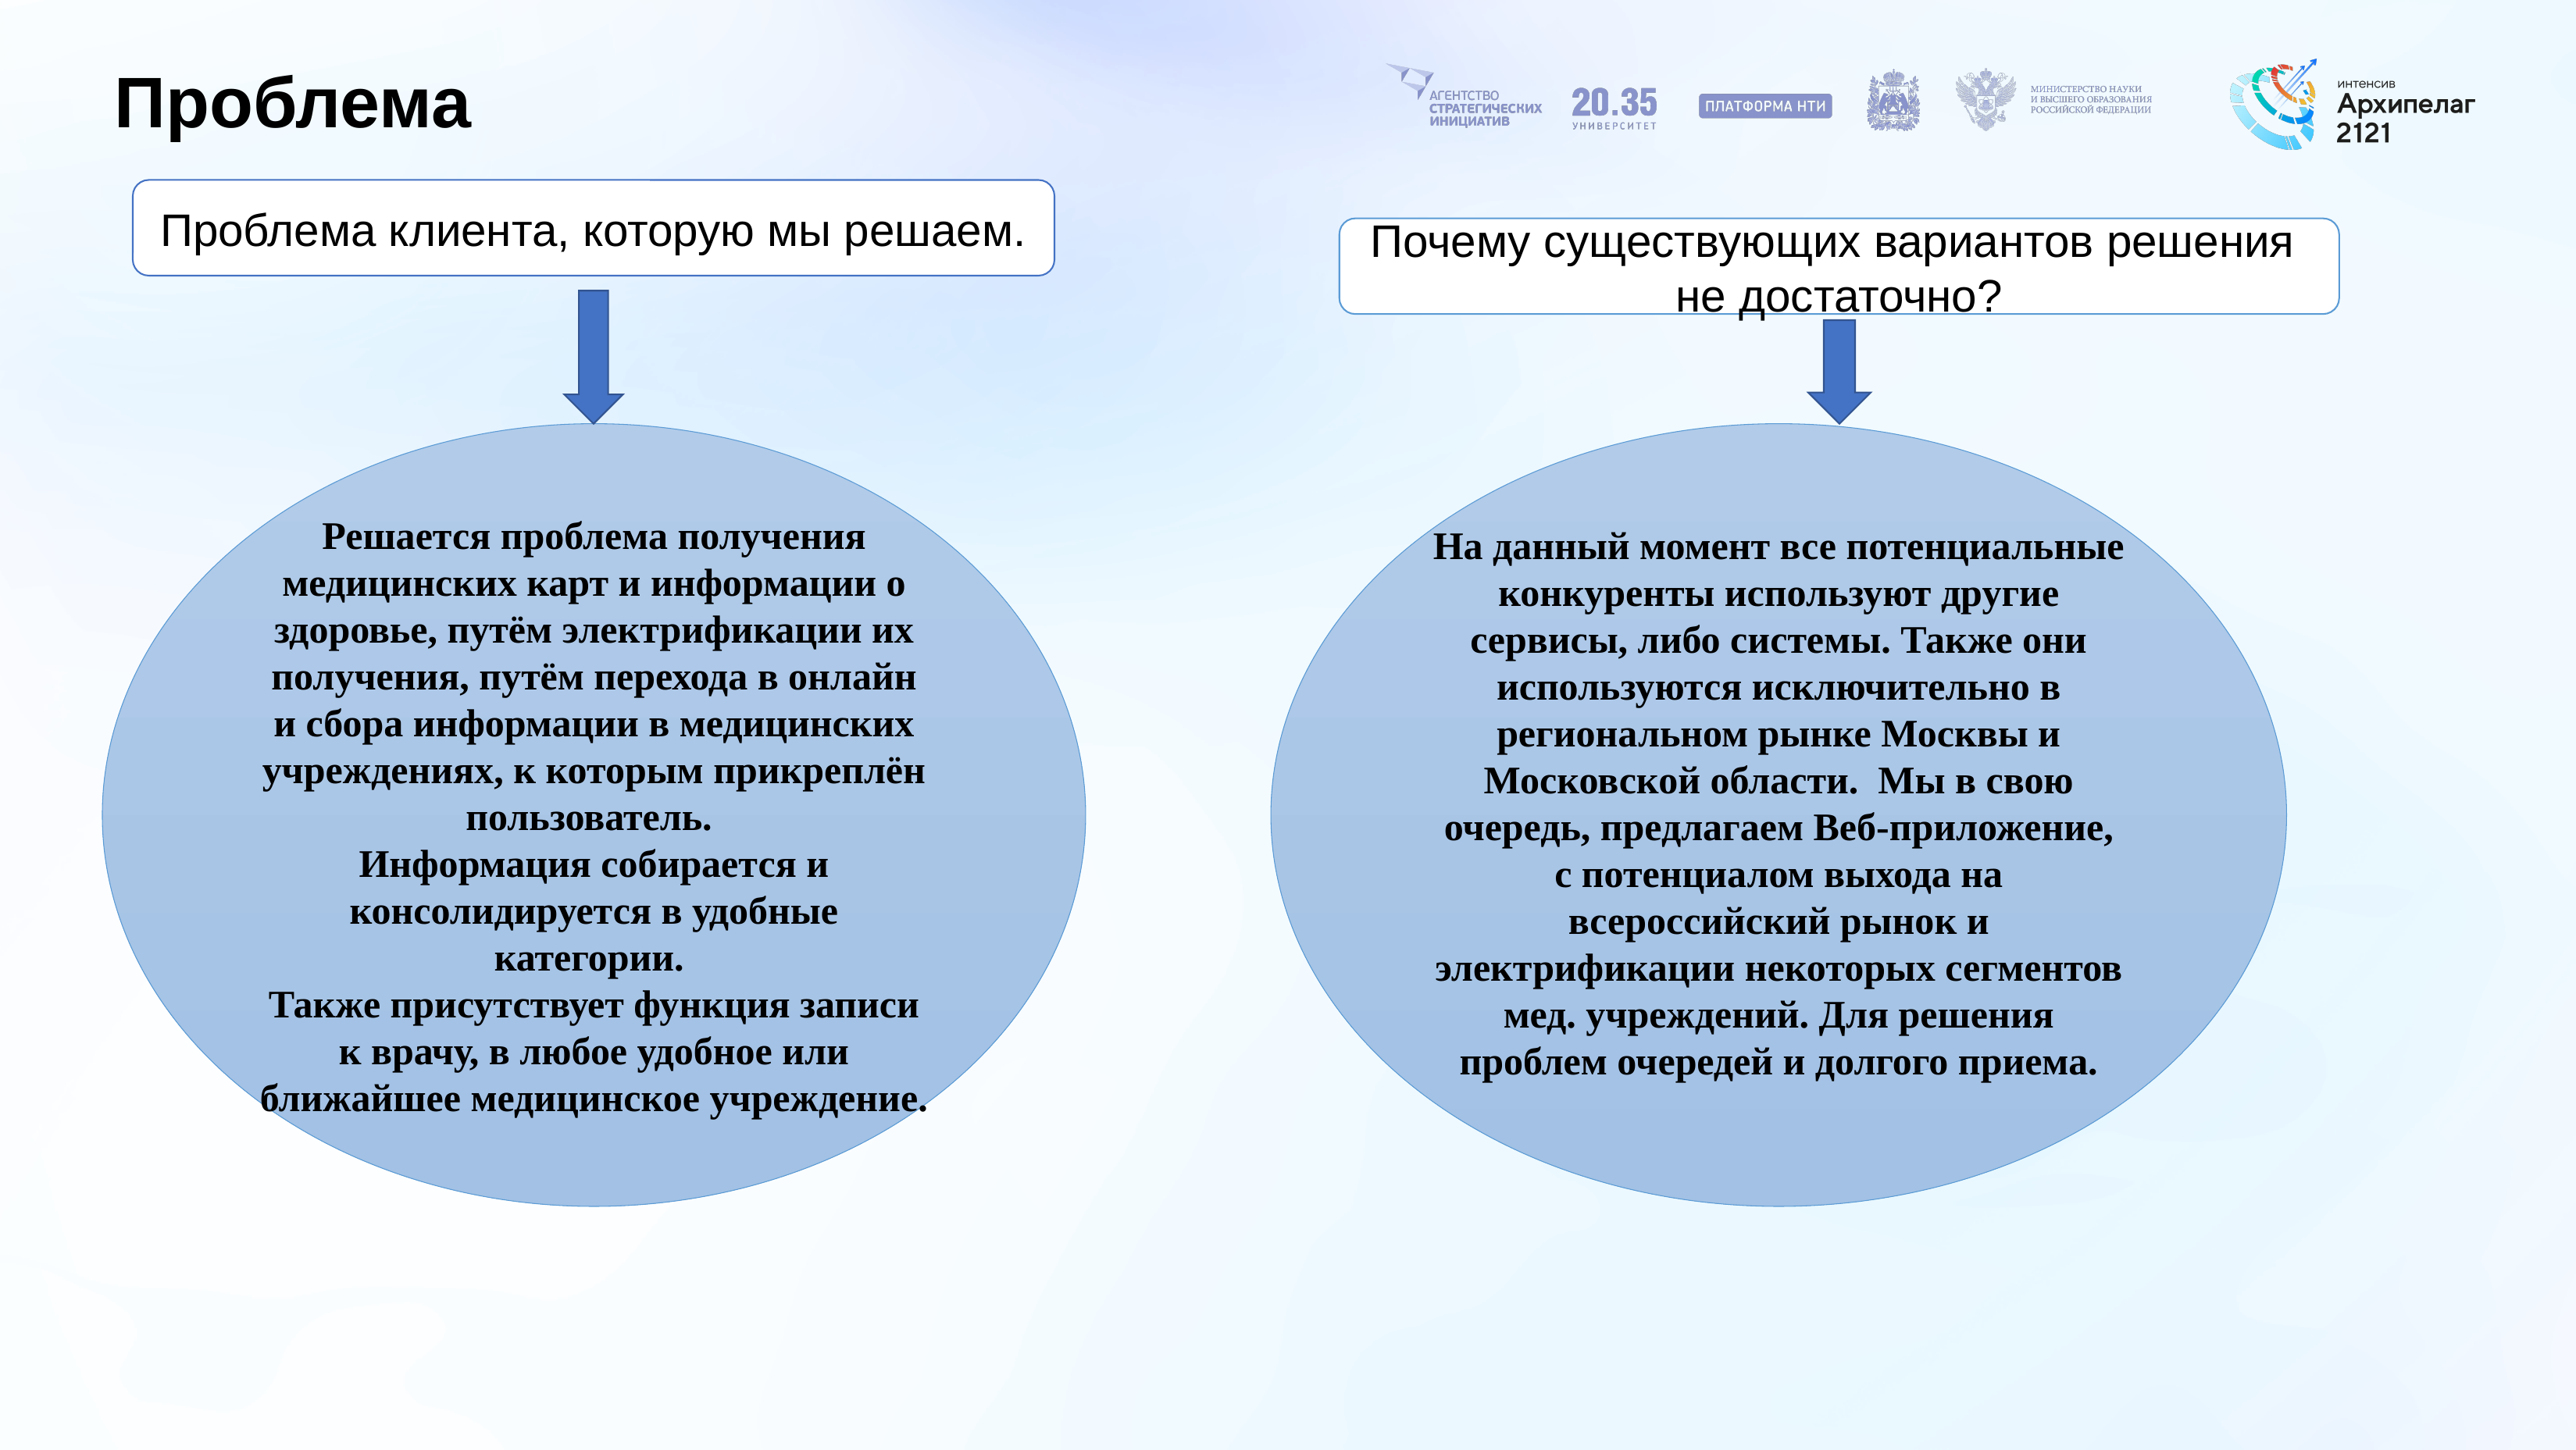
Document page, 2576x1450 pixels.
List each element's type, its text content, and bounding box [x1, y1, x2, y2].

picture [0, 0, 2576, 1450]
text_box Проблема клиента, которую мы решаем. [131, 179, 1056, 277]
text_box [562, 290, 625, 426]
title Проблема [114, 66, 1363, 183]
text_box Почему существующих вариантов решения не достаточно? [1338, 217, 2340, 315]
text_box Решается проблема получения медицинских карт и информации о здоровье, путём электрификации их получения, путём перехода в онлайн и сбора информации в медицинских учреждениях, к которым прикреплён пользователь. Информация собирается и консолидируется в удобные категории. Также присутствует функция записи к врачу, в любое удобное или ближайшее медицинское учреждение. [102, 423, 1086, 1207]
text_box На данный момент все потенциальные конкуренты используют другие сервисы, либо системы. Также они используются исключительно в региональном рынке Москвы и Московской области. Мы в свою очередь, предлагаем Веб-приложение, с потенциалом выхода на всероссийский рынок и электрификации некоторых сегментов мед. учреждений. Для решения проблем очередей и долгого приема. [1270, 423, 2288, 1207]
text_box [1806, 319, 1873, 426]
